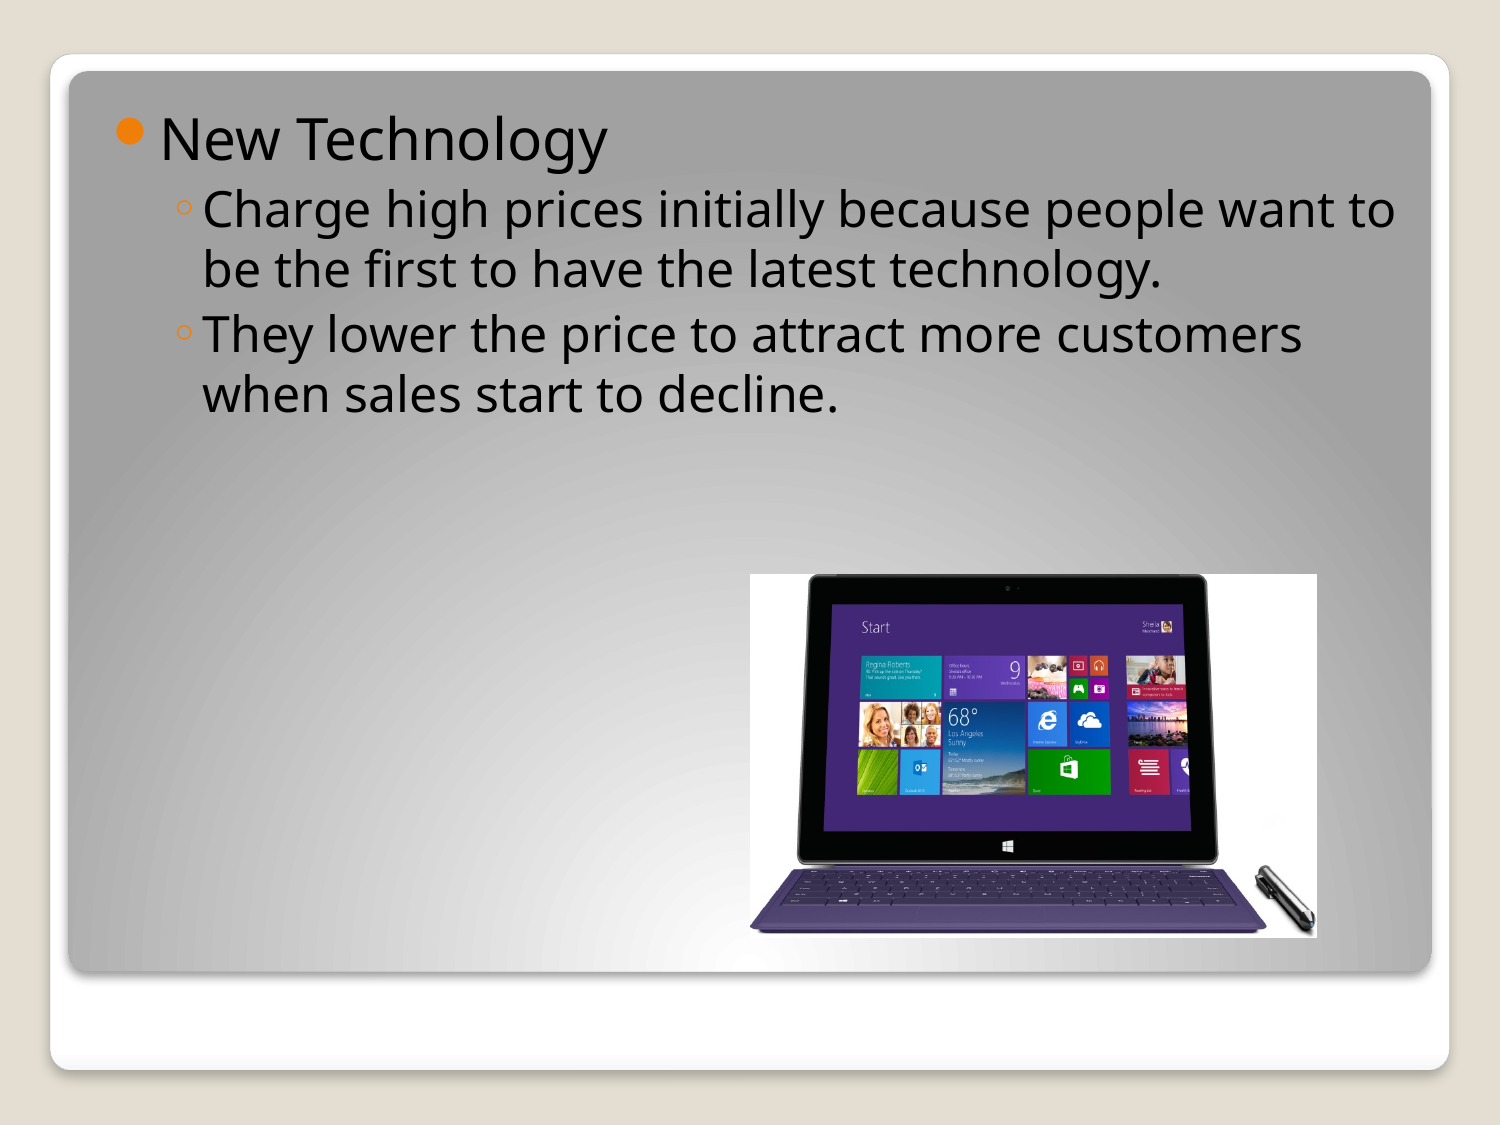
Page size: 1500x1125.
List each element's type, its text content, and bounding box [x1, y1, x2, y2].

picture [749, 574, 1317, 938]
list New Technology Charge high prices initially because people want to be the first to have the latest technology. They lower the price to attract more customers when sales start to decline. [82, 86, 1425, 774]
